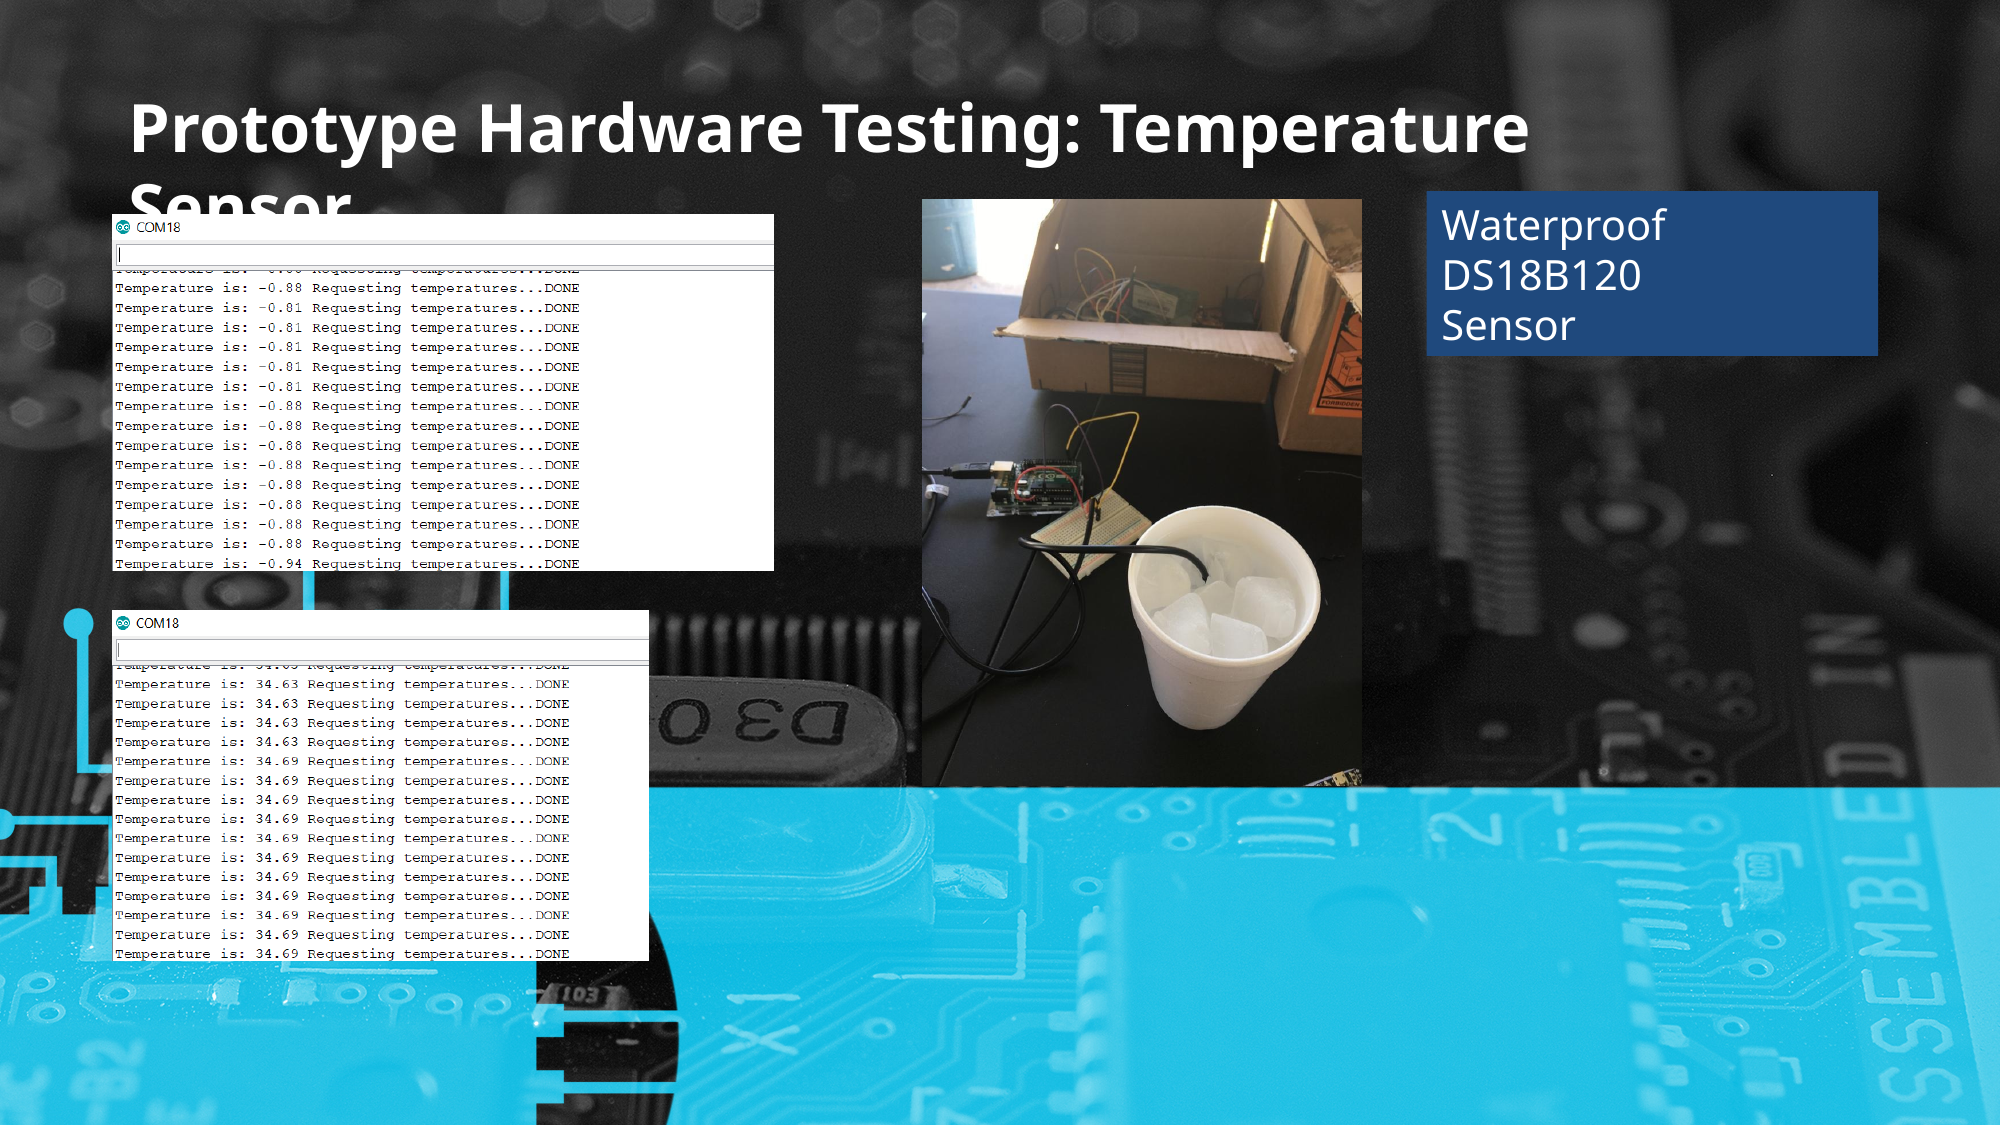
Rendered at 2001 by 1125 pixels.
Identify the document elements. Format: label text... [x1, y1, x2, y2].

picture [0, 0, 2000, 1125]
text_box Prototype Hardware Testing: Temperature Sensor [113, 78, 1678, 253]
text_box Waterproof DS18B120 Sensor [1426, 191, 1879, 356]
